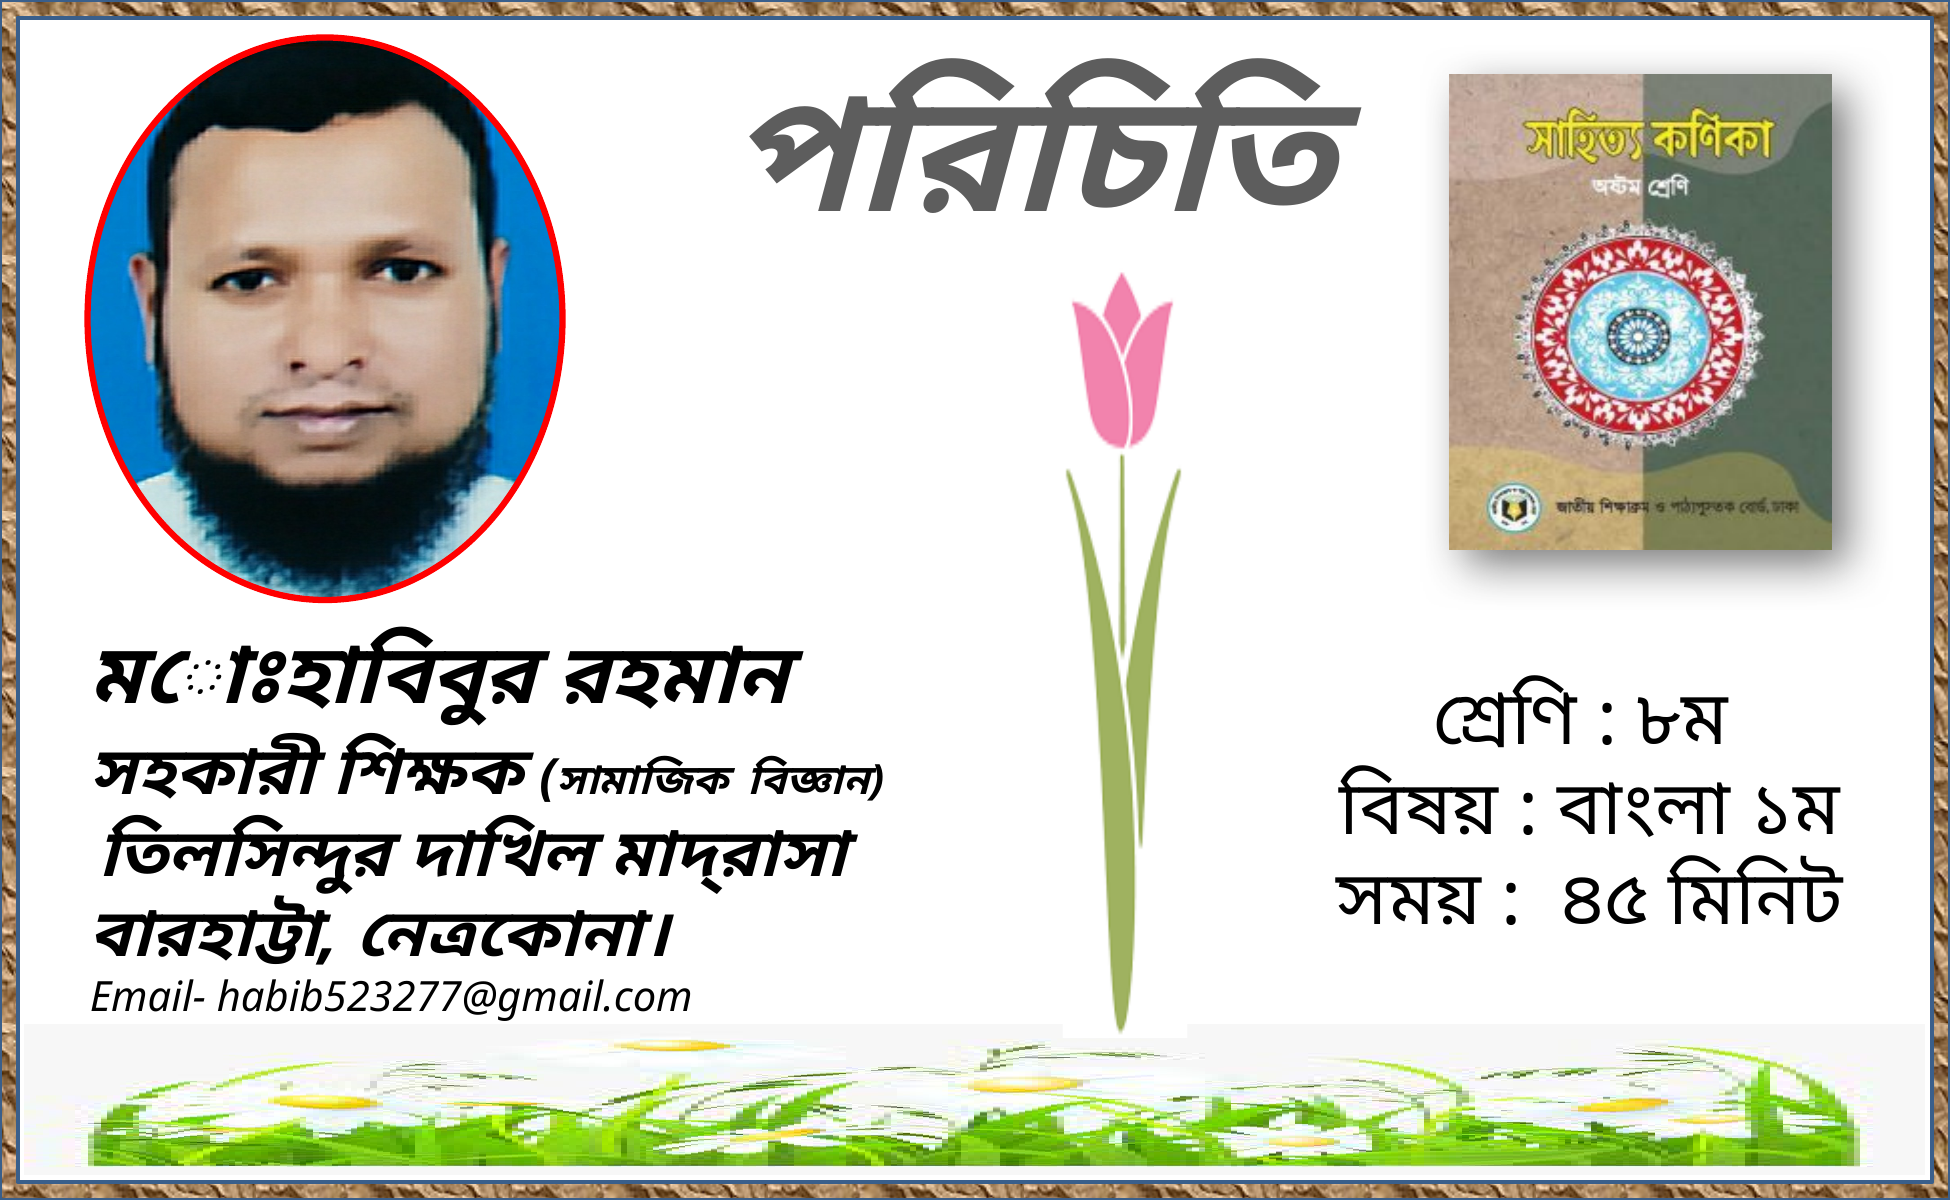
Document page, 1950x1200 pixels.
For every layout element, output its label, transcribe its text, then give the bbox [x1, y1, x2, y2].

picture [1449, 74, 1833, 551]
picture [24, 262, 1926, 1176]
text_box [0, 0, 1950, 1200]
picture [87, 37, 563, 601]
text_box মোঃহাবিবুর রহমান সহকারী শিক্ষক (সামাজিক বিজ্ঞান) তিলসিন্দুর দাখিল মাদ্‌রাসা বারহাট্টা, নেত্রকোনা। Email- habib523277@gmail.com [74, 612, 963, 1024]
text_box শ্রেণি : ৮ম বিষয় : বাংলা ১ম সময় : ৪৫ মিনিট [1299, 662, 1900, 948]
text_box পরিচিতি [712, 37, 1397, 253]
